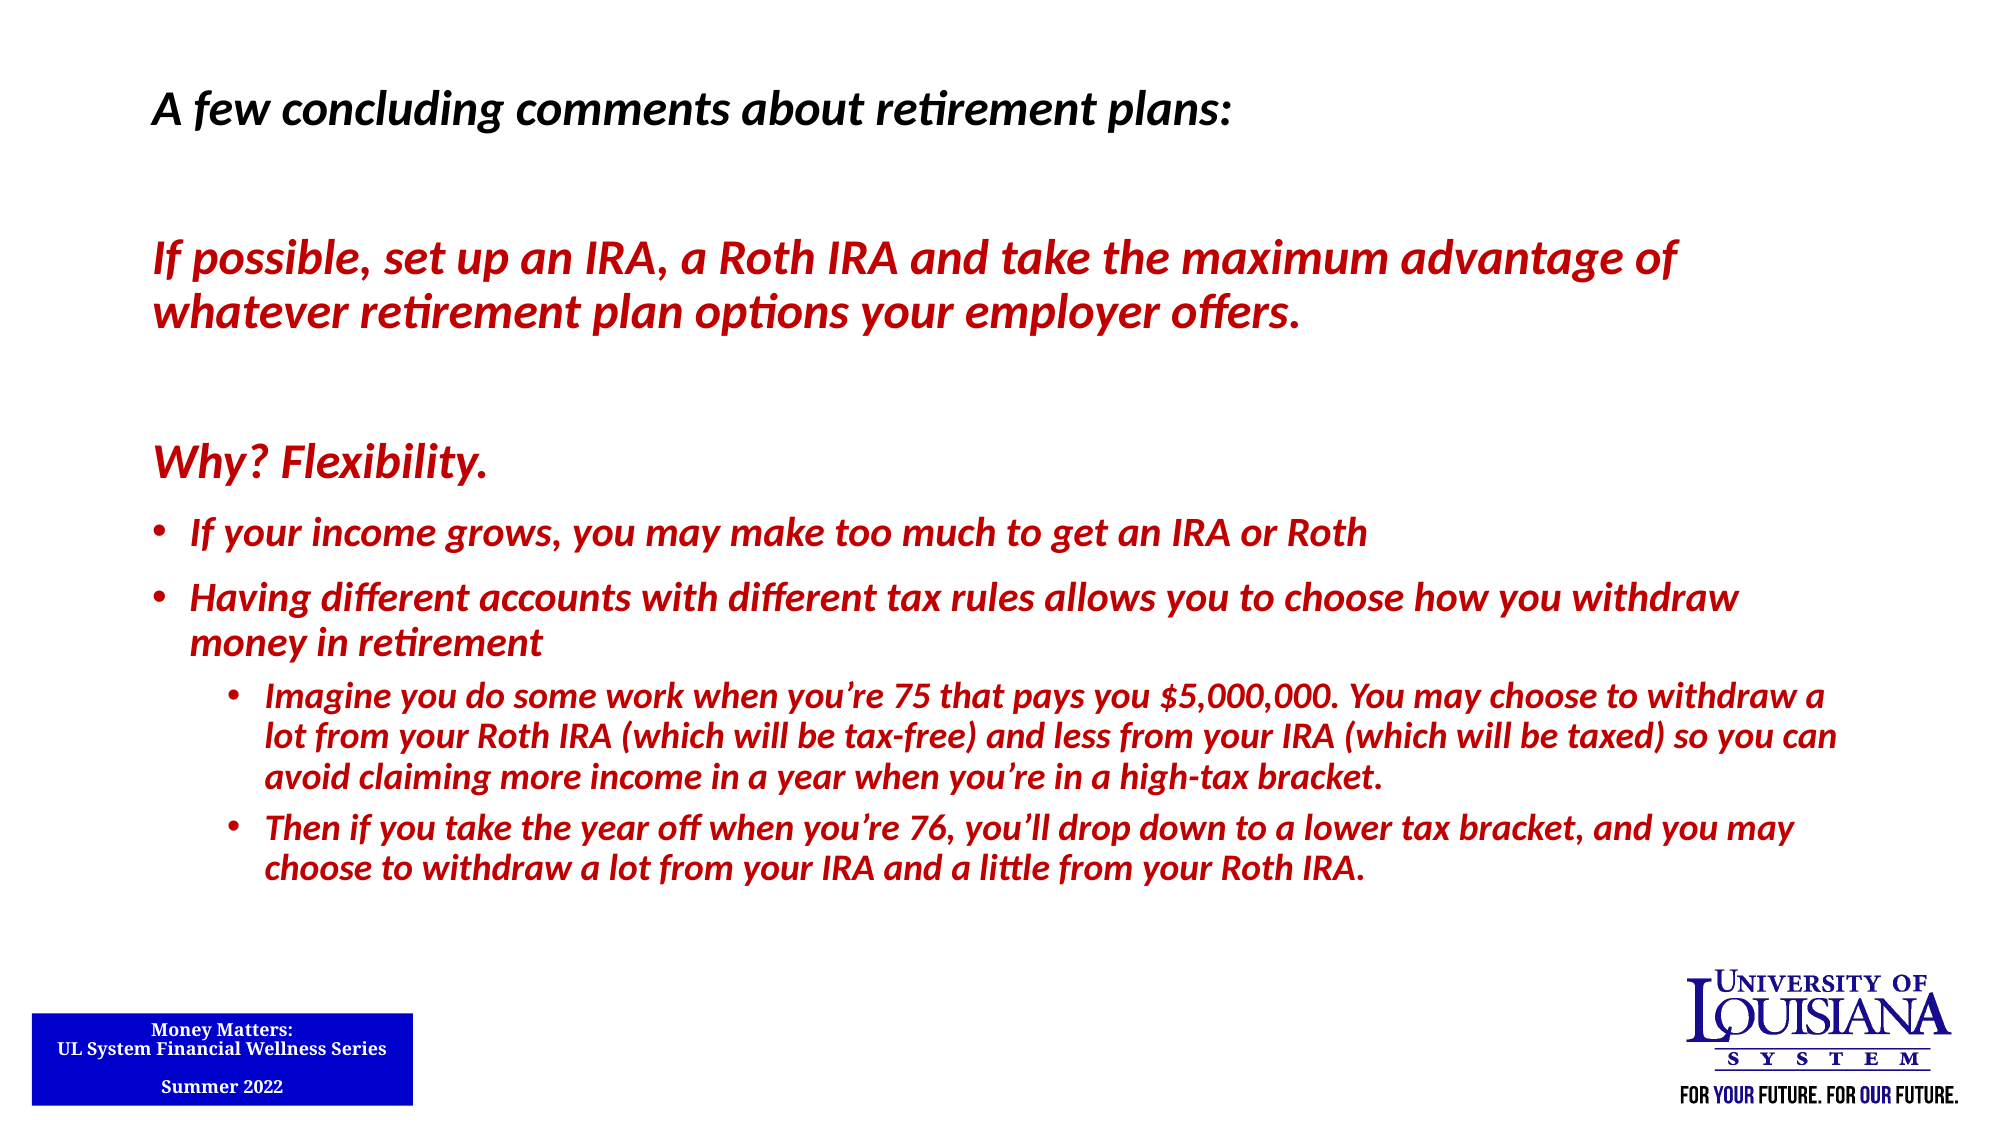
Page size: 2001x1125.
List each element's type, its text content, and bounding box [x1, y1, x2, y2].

text_box A few concluding comments about retirement plans: If possible, set up an IRA, a Roth IRA and take the maximum advantage of whatever retirement plan options your employer offers. Why? Flexibility. If your income grows, you may make too much to get an IRA or Roth Having different accounts with different tax rules allows you to choose how you withdraw money in retirement Imagine you do some work when you’re 75 that pays you $5,000,000. You may choose to withdraw a lot from your Roth IRA (which will be tax-free) and less from your IRA (which will be taxed) so you can avoid claiming more income in a year when you’re in a high-tax bracket. Then if you take the year off when you’re 76, you’ll drop down to a lower tax bracket, and you may choose to withdraw a lot from your IRA and a little from your Roth IRA. [137, 74, 1863, 1014]
picture [1655, 956, 1983, 1120]
